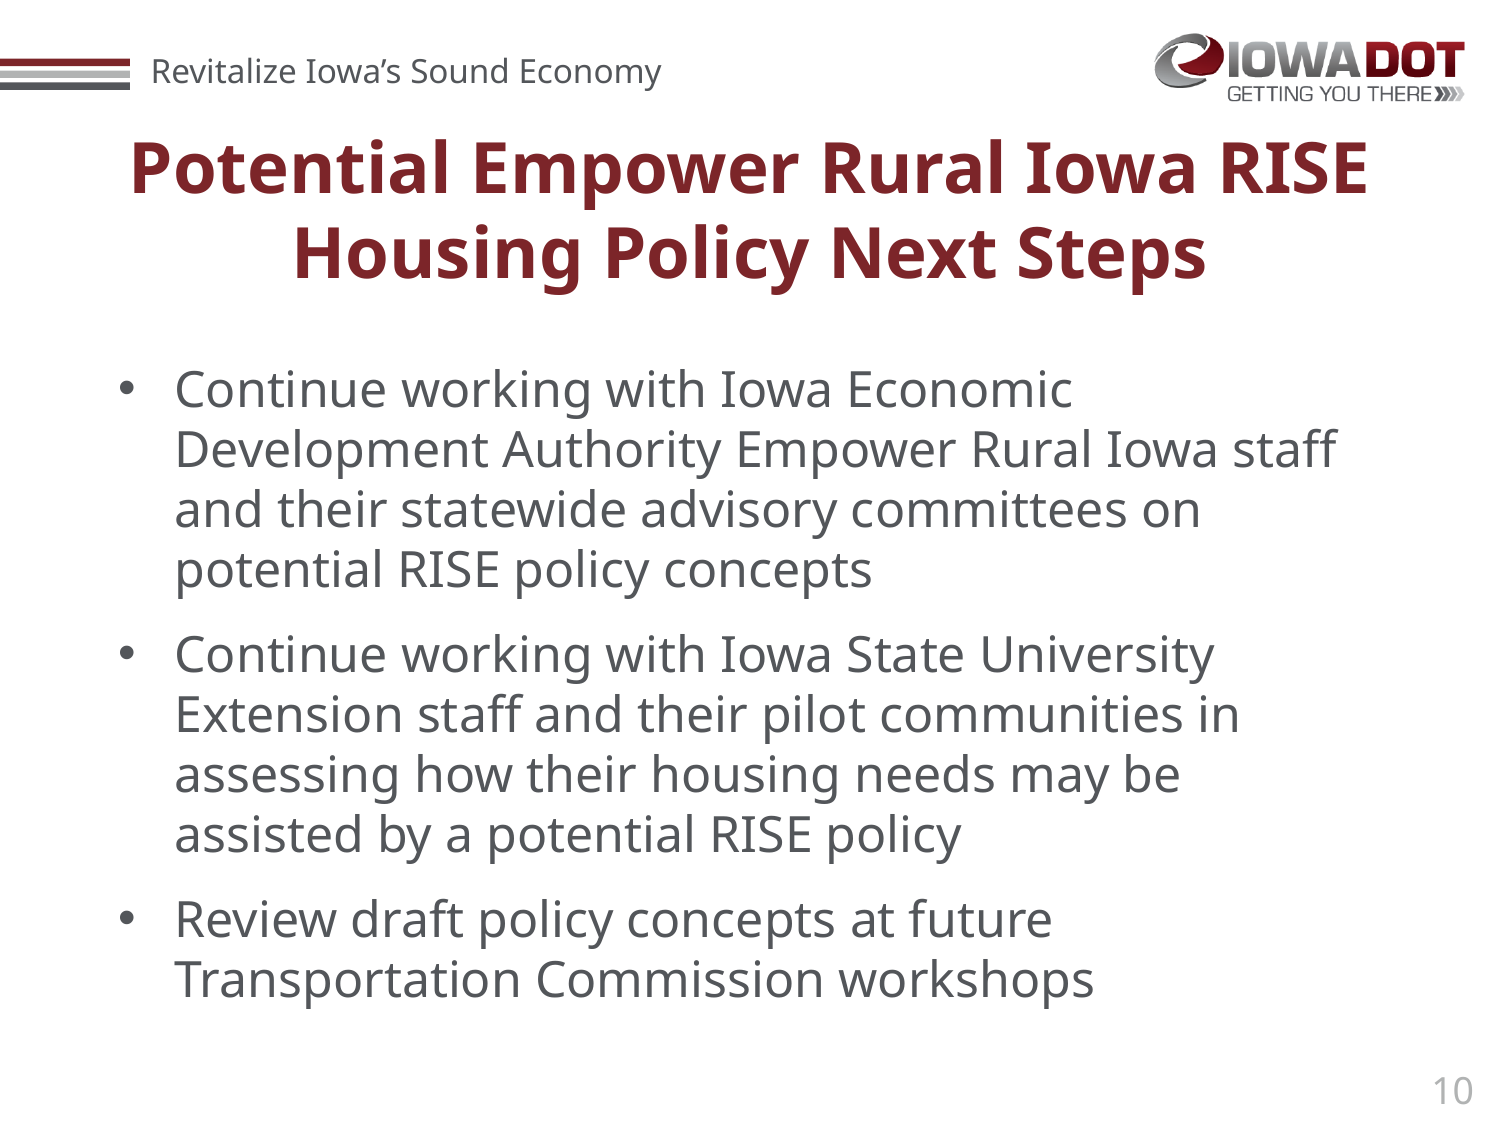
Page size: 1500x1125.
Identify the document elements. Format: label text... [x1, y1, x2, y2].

title Potential Empower Rural Iowa RISE Housing Policy Next Steps [103, 184, 1397, 232]
list Continue working with Iowa Economic Development Authority Empower Rural Iowa staff and their statewide advisory committees on potential RISE policy concepts Continue working with Iowa State University Extension staff and their pilot communities in assessing how their housing needs may be assisted by a potential RISE policy Review draft policy concepts at future Transportation Commission workshops [103, 349, 1397, 1094]
picture [1147, 23, 1471, 114]
